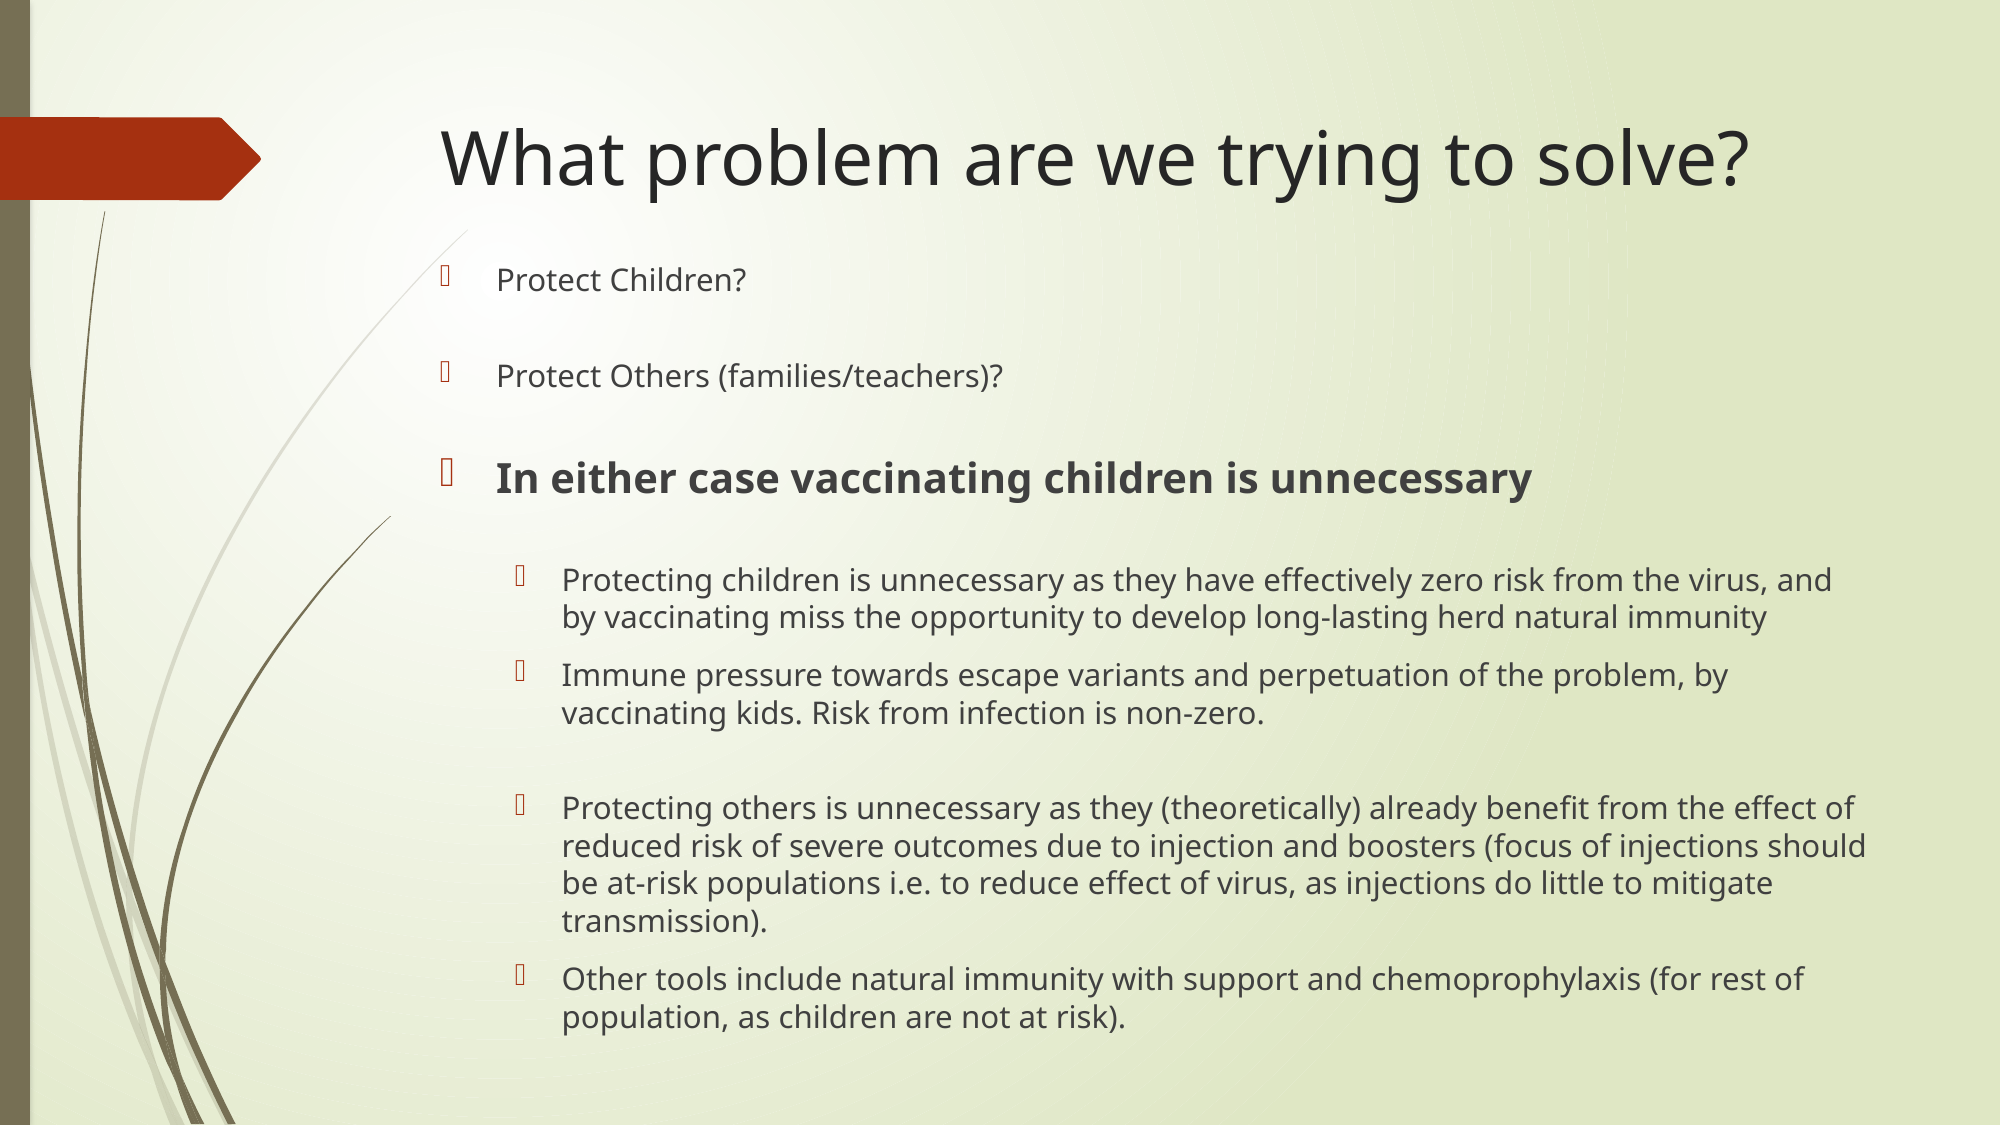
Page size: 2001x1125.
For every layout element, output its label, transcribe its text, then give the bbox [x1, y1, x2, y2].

list Protect Children? Protect Others (families/teachers)? In either case vaccinating children is unnecessary Protecting children is unnecessary as they have effectively zero risk from the virus, and by vaccinating miss the opportunity to develop long-lasting herd natural immunity Immune pressure towards escape variants and perpetuation of the problem, by vaccinating kids. Risk from infection is non-zero. Protecting others is unnecessary as they (theoretically) already benefit from the effect of reduced risk of severe outcomes due to injection and boosters (focus of injections should be at-risk populations i.e. to reduce effect of virus, as injections do little to mitigate transmission). Other tools include natural immunity with support and chemoprophylaxis (for rest of population, as children are not at risk). [424, 252, 1888, 1094]
title What problem are we trying to solve? [425, 102, 1888, 252]
